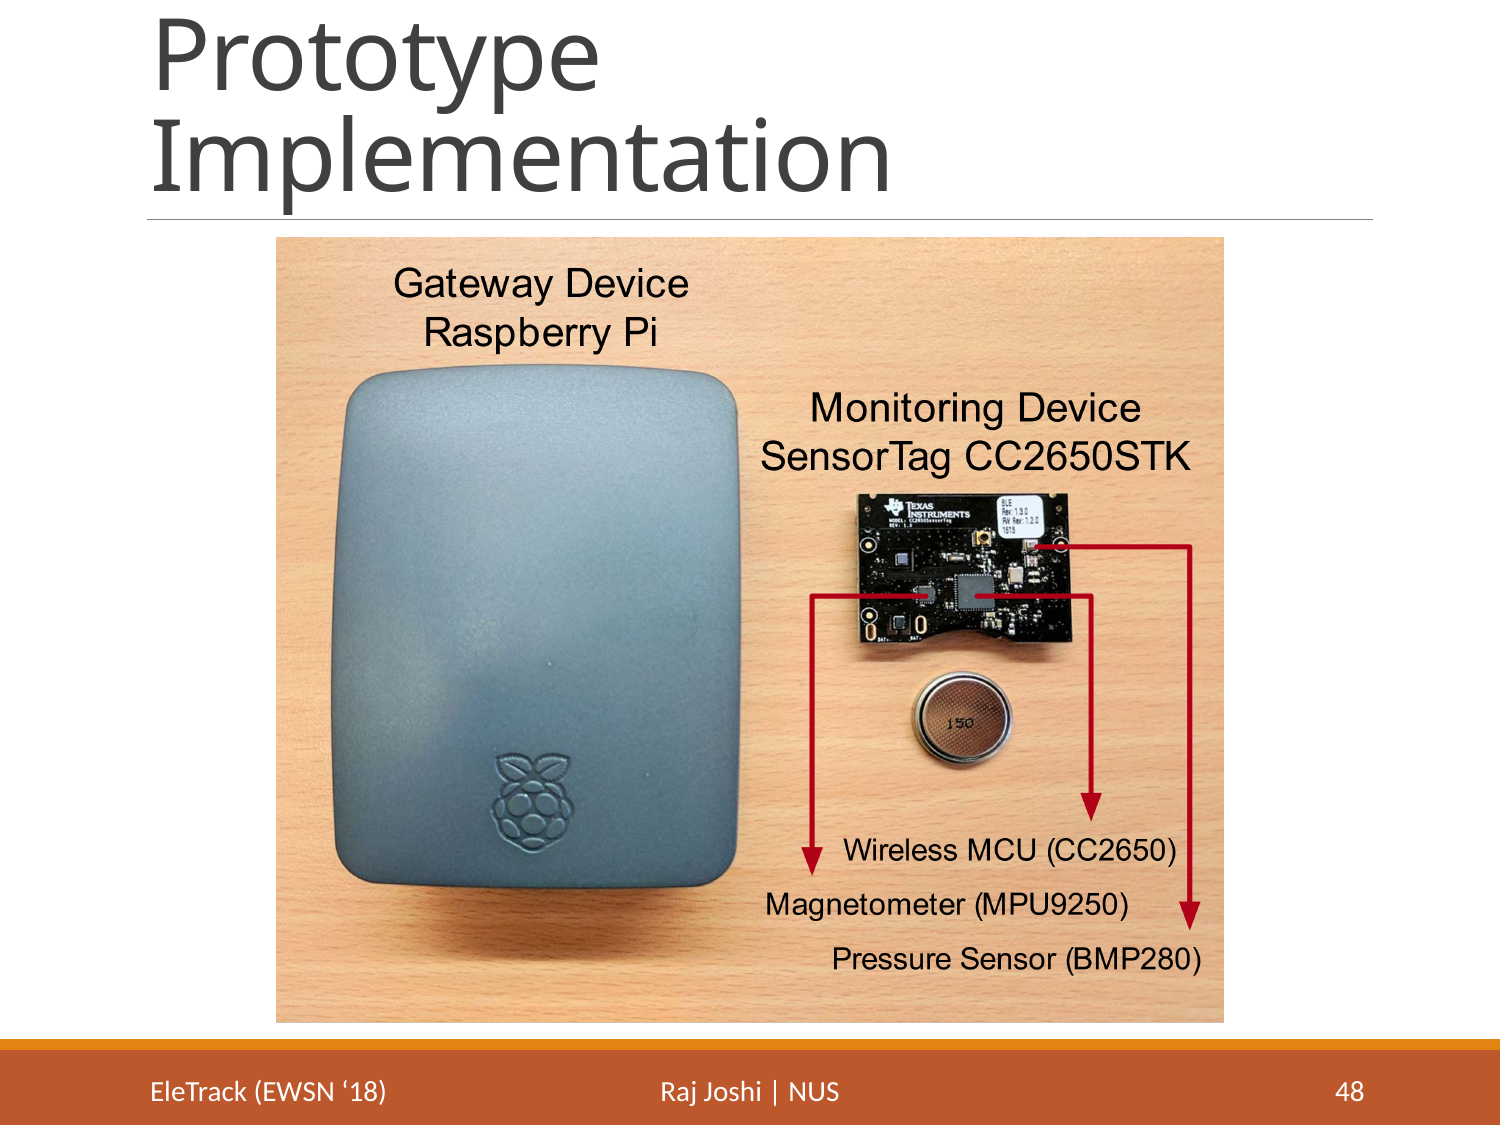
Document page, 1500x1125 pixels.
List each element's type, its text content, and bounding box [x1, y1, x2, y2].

title Prototype Implementation [135, 62, 1373, 220]
slide_number 48 [1218, 1059, 1380, 1120]
slide_number EleTrack (EWSN ‘18) [135, 1059, 440, 1120]
picture [275, 237, 1225, 1024]
footer Raj Joshi | NUS [453, 1059, 1047, 1120]
